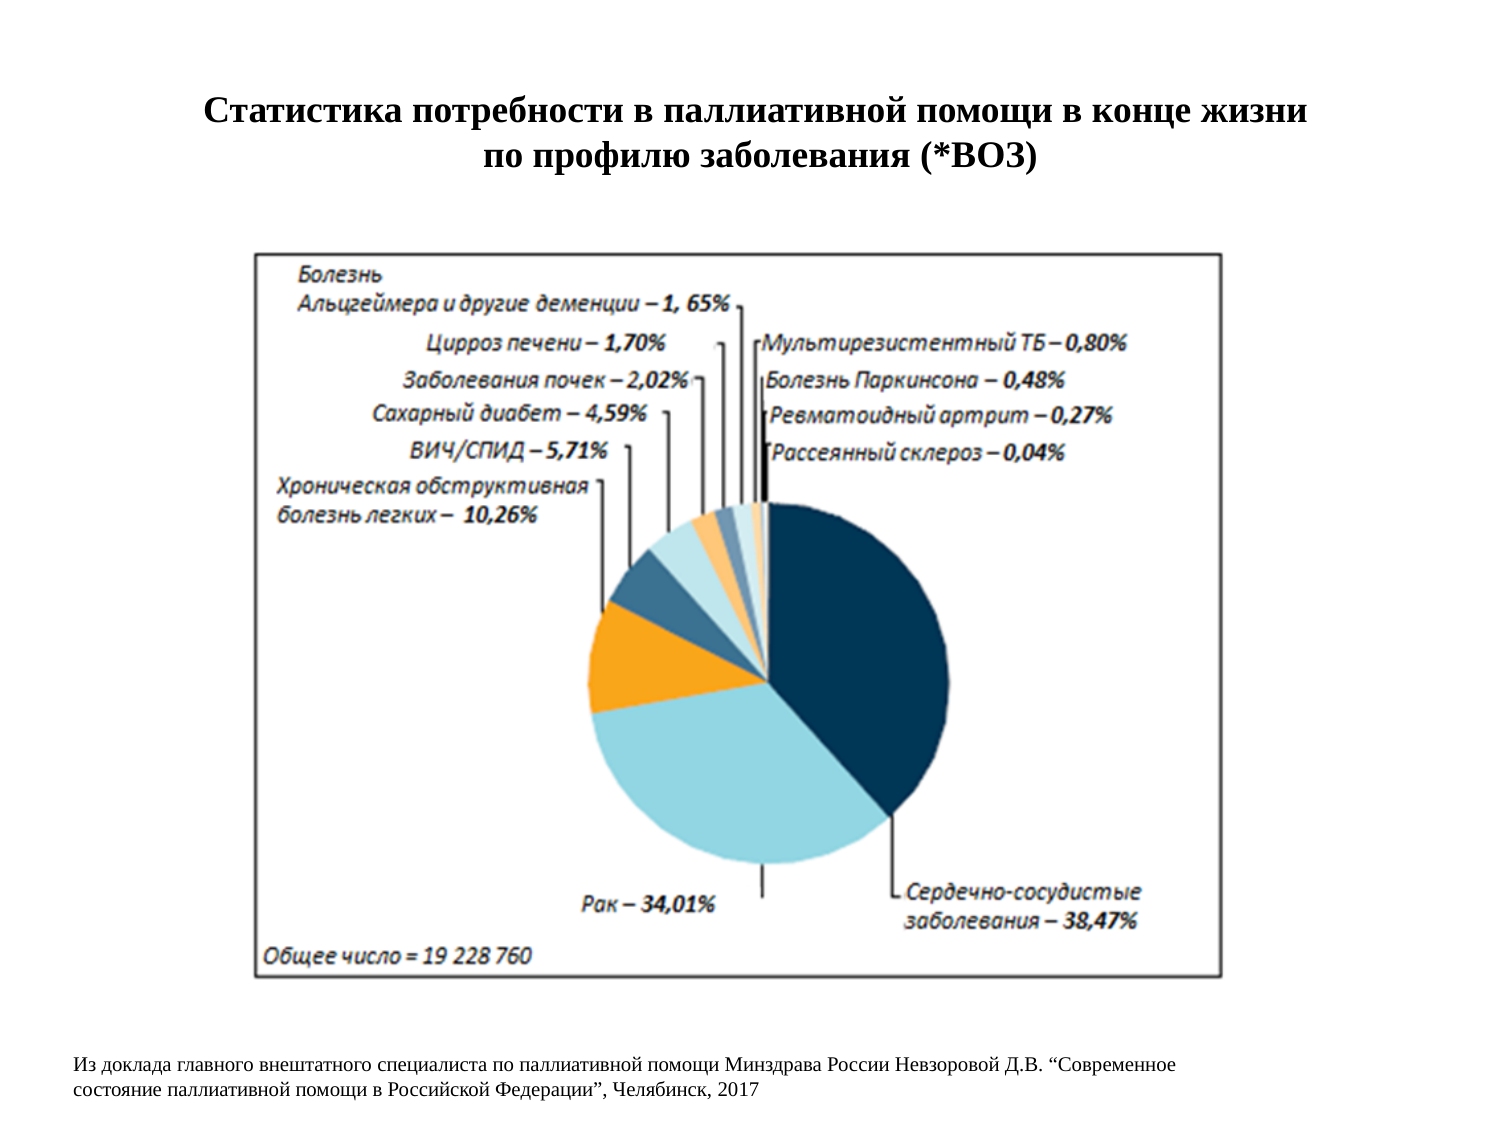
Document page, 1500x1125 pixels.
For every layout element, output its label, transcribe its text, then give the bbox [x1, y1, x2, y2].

text_box Статистика потребности в паллиативной помощи в конце жизни по профилю заболевания (*ВОЗ) [100, 78, 1412, 228]
text_box Из доклада главного внештатного специалиста по паллиативной помощи Минздрава России Невзоровой Д.В. “Современное состояние паллиативной помощи в Российской Федерации”, Челябинск, 2017 [0, 1043, 1211, 1108]
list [241, 243, 1235, 993]
